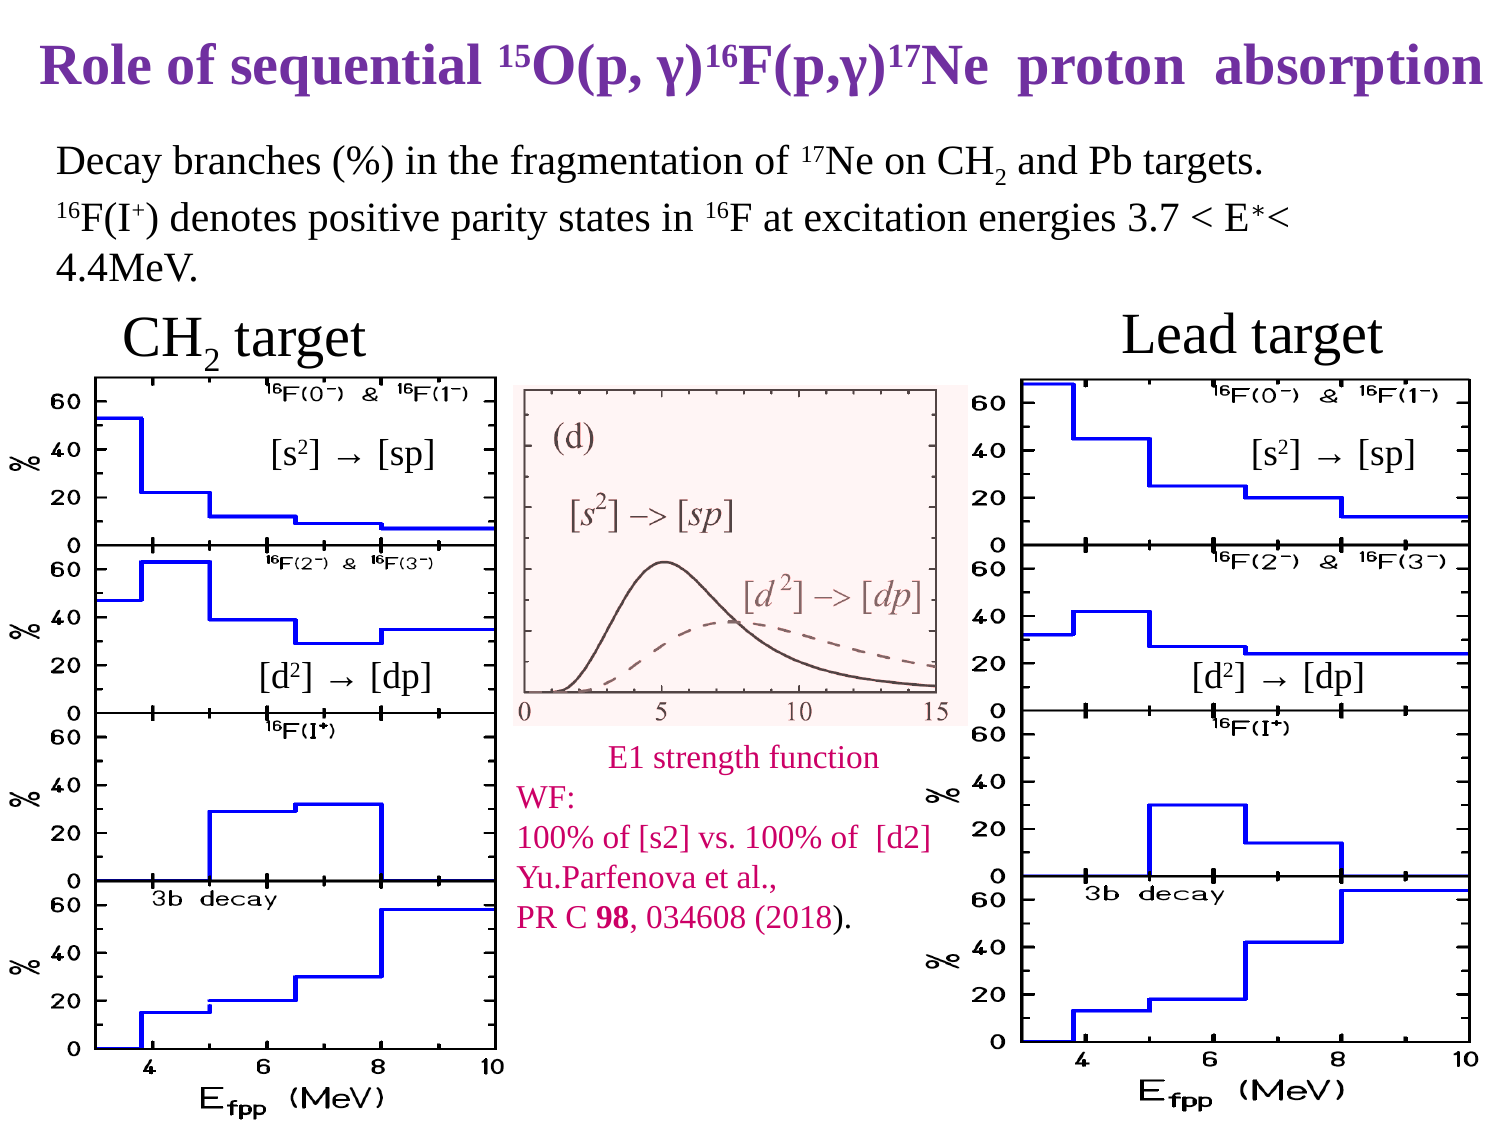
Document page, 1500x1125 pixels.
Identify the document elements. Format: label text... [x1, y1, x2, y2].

picture [0, 373, 1500, 1125]
text_box Lead target [1106, 287, 1428, 372]
text_box CH2 target [108, 290, 411, 371]
text_box E1 strength function WF: 100% of [s2] vs. 100% of [d2] Yu.Parfenova et al., PR C 98, 034608 (2018). [525, 734, 909, 943]
text_box Decay branches (%) in the fragmentation of 17Ne on CH2 and Pb targets. 16F(I+) denotes positive parity states in 16F at excitation energies 3.7 < E∗< 4.4MeV. [41, 125, 1376, 298]
text_box Role of sequential 15O(p, γ)16F(p,γ)17Ne proton absorption [24, 19, 1500, 104]
